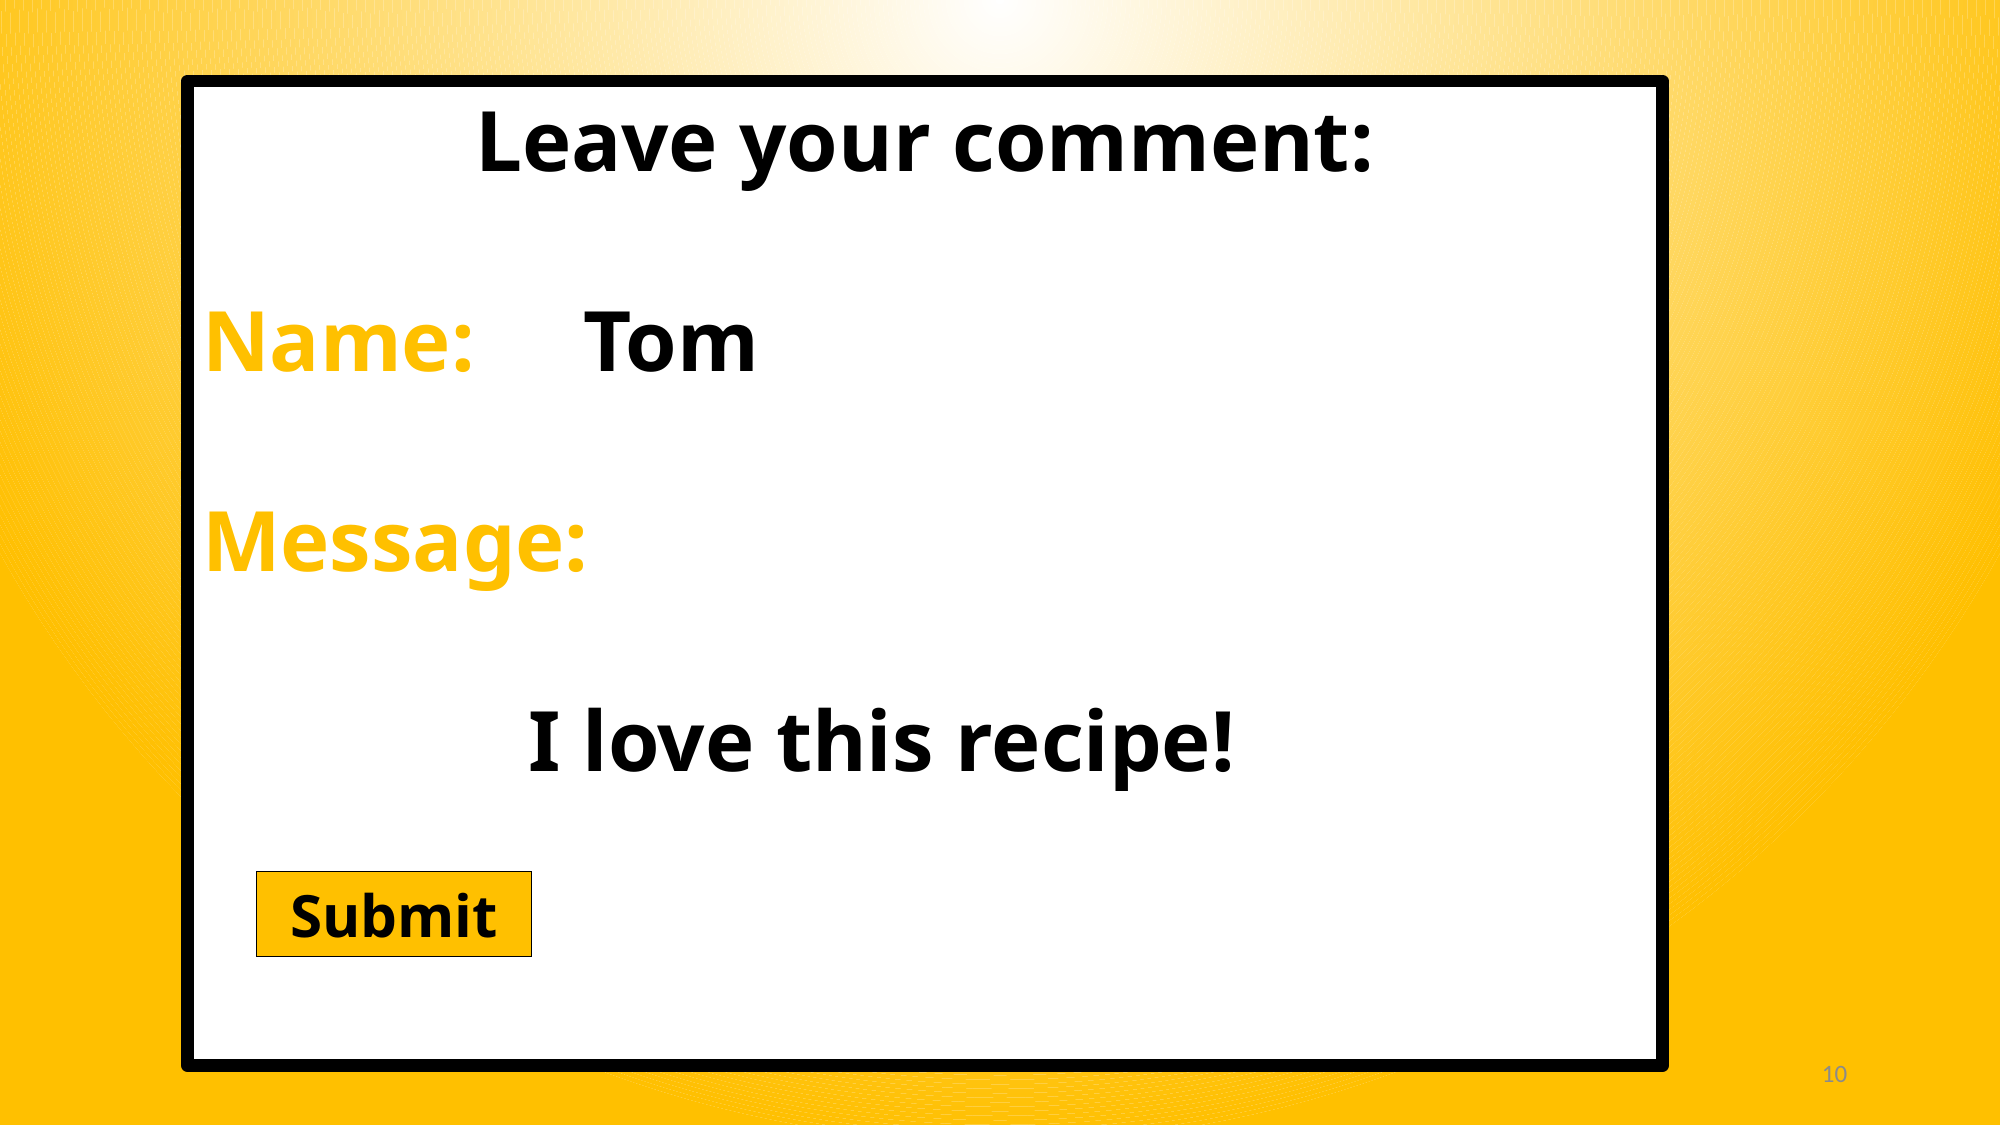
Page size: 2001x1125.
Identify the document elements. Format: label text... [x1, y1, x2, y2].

table_header [180, 355, 187, 386]
text_box Submit [256, 871, 532, 957]
table_cell [180, 378, 187, 407]
table_cell [1663, 542, 1669, 568]
slide_number 3 [180, 518, 187, 549]
table_cell [1663, 605, 1670, 622]
table_cell [180, 320, 187, 365]
table_header [180, 252, 187, 279]
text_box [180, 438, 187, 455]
slide_number 3 [1663, 651, 1670, 674]
slide_number 3 [180, 484, 187, 516]
table_header [180, 399, 187, 417]
table_header [1663, 618, 1669, 629]
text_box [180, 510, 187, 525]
slide_number 3 [1663, 701, 1670, 723]
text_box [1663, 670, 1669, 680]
slide_number 3 [1663, 638, 1669, 648]
table_cell [1663, 571, 1670, 596]
slide_number 3 [180, 429, 187, 446]
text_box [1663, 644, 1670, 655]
slide_number 3 [1663, 676, 1669, 699]
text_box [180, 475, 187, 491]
text_box Leave your comment: Name: Tom Message: I love this recipe! [187, 81, 1663, 1066]
table_header [1663, 564, 1669, 575]
table_header [1663, 591, 1669, 609]
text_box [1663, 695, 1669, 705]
slide_number 3 [180, 448, 187, 482]
table_header [1663, 535, 1670, 547]
table_cell [180, 267, 187, 318]
table_header [180, 308, 187, 330]
slide_number 10 [1412, 1042, 1863, 1103]
